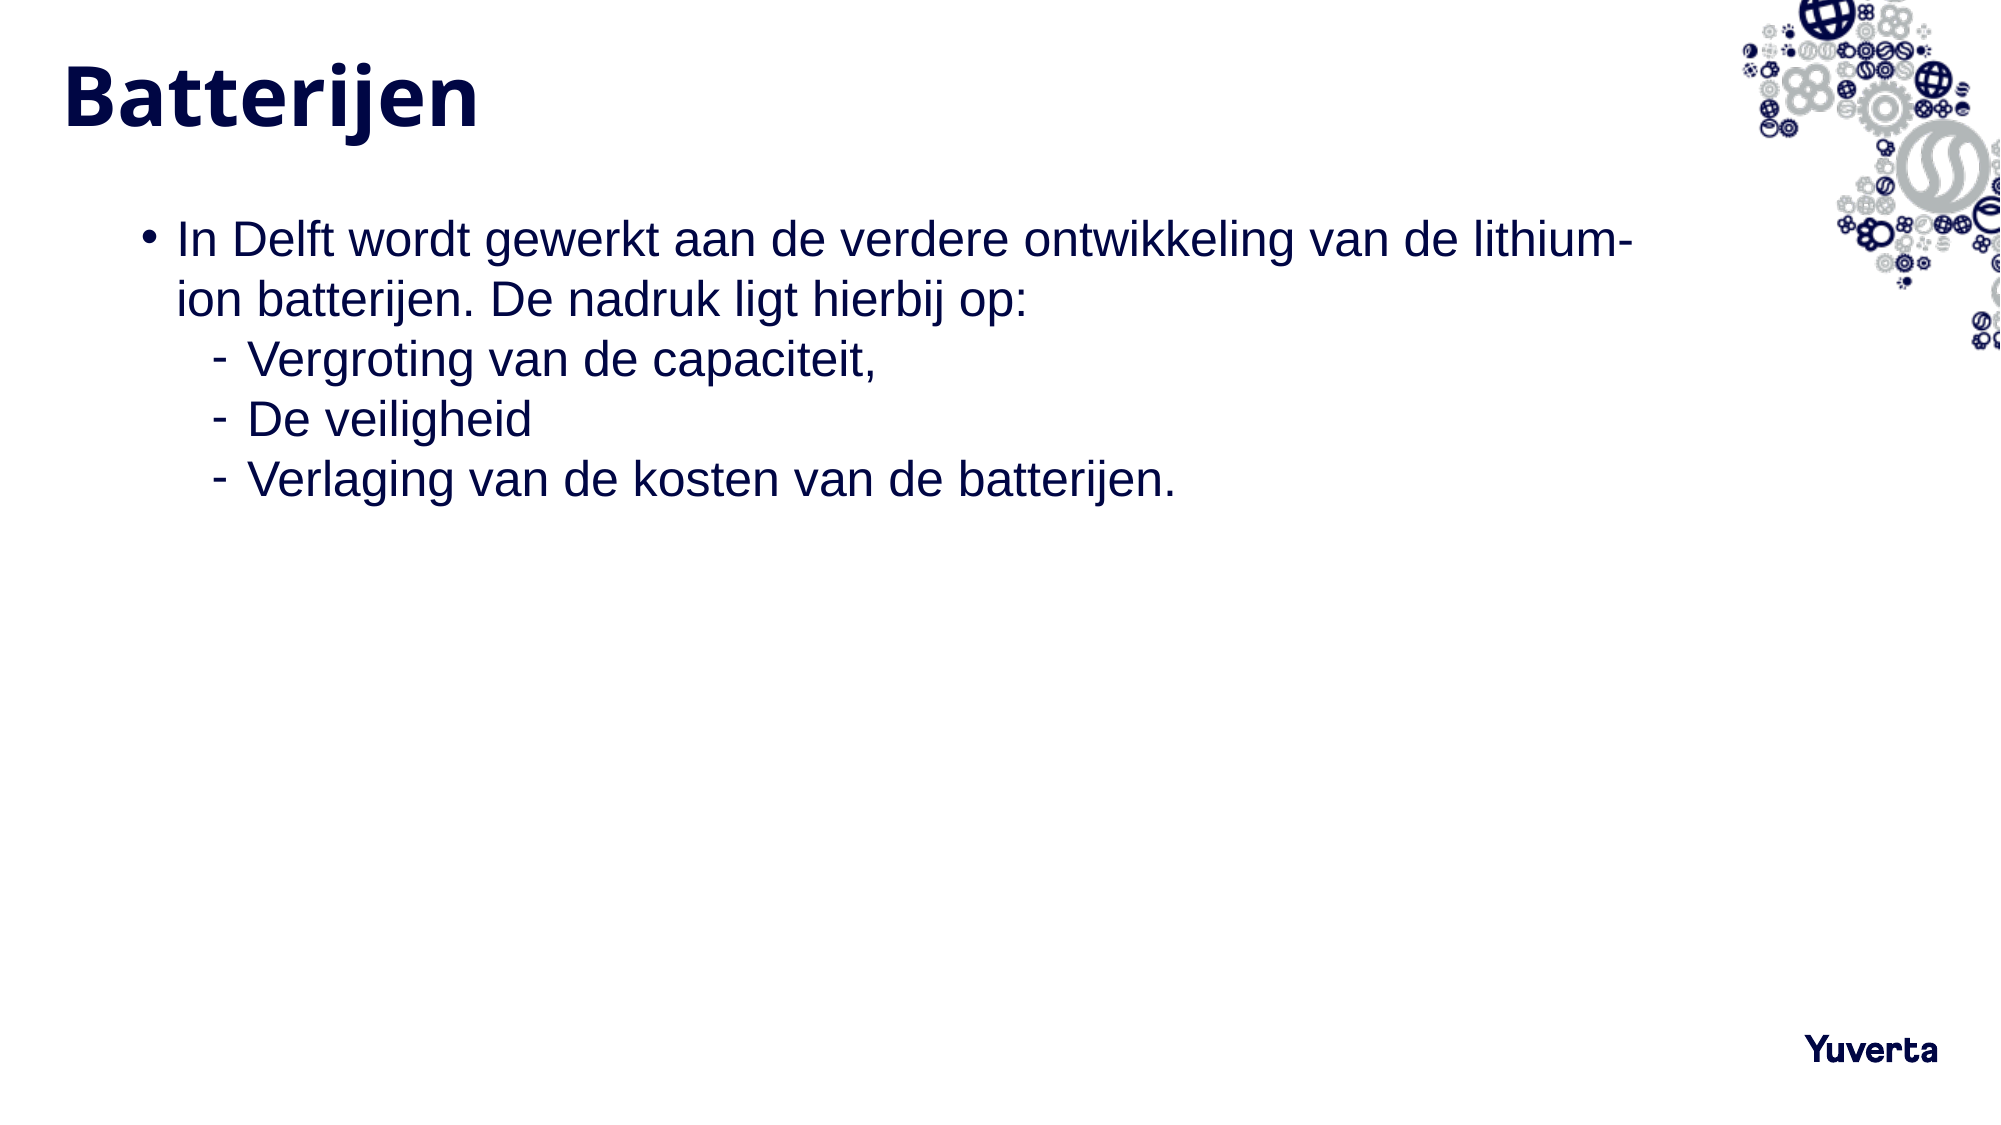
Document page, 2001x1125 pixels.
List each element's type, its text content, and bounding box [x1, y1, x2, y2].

picture [0, 0, 2000, 1125]
title Batterijen [60, 48, 1720, 239]
list In Delft wordt gewerkt aan de verdere ontwikkeling van de lithium-ion batterijen. De nadruk ligt hierbij op: Vergroting van de capaciteit, De veiligheid Verlaging van de kosten van de batterijen. [140, 206, 1640, 1016]
